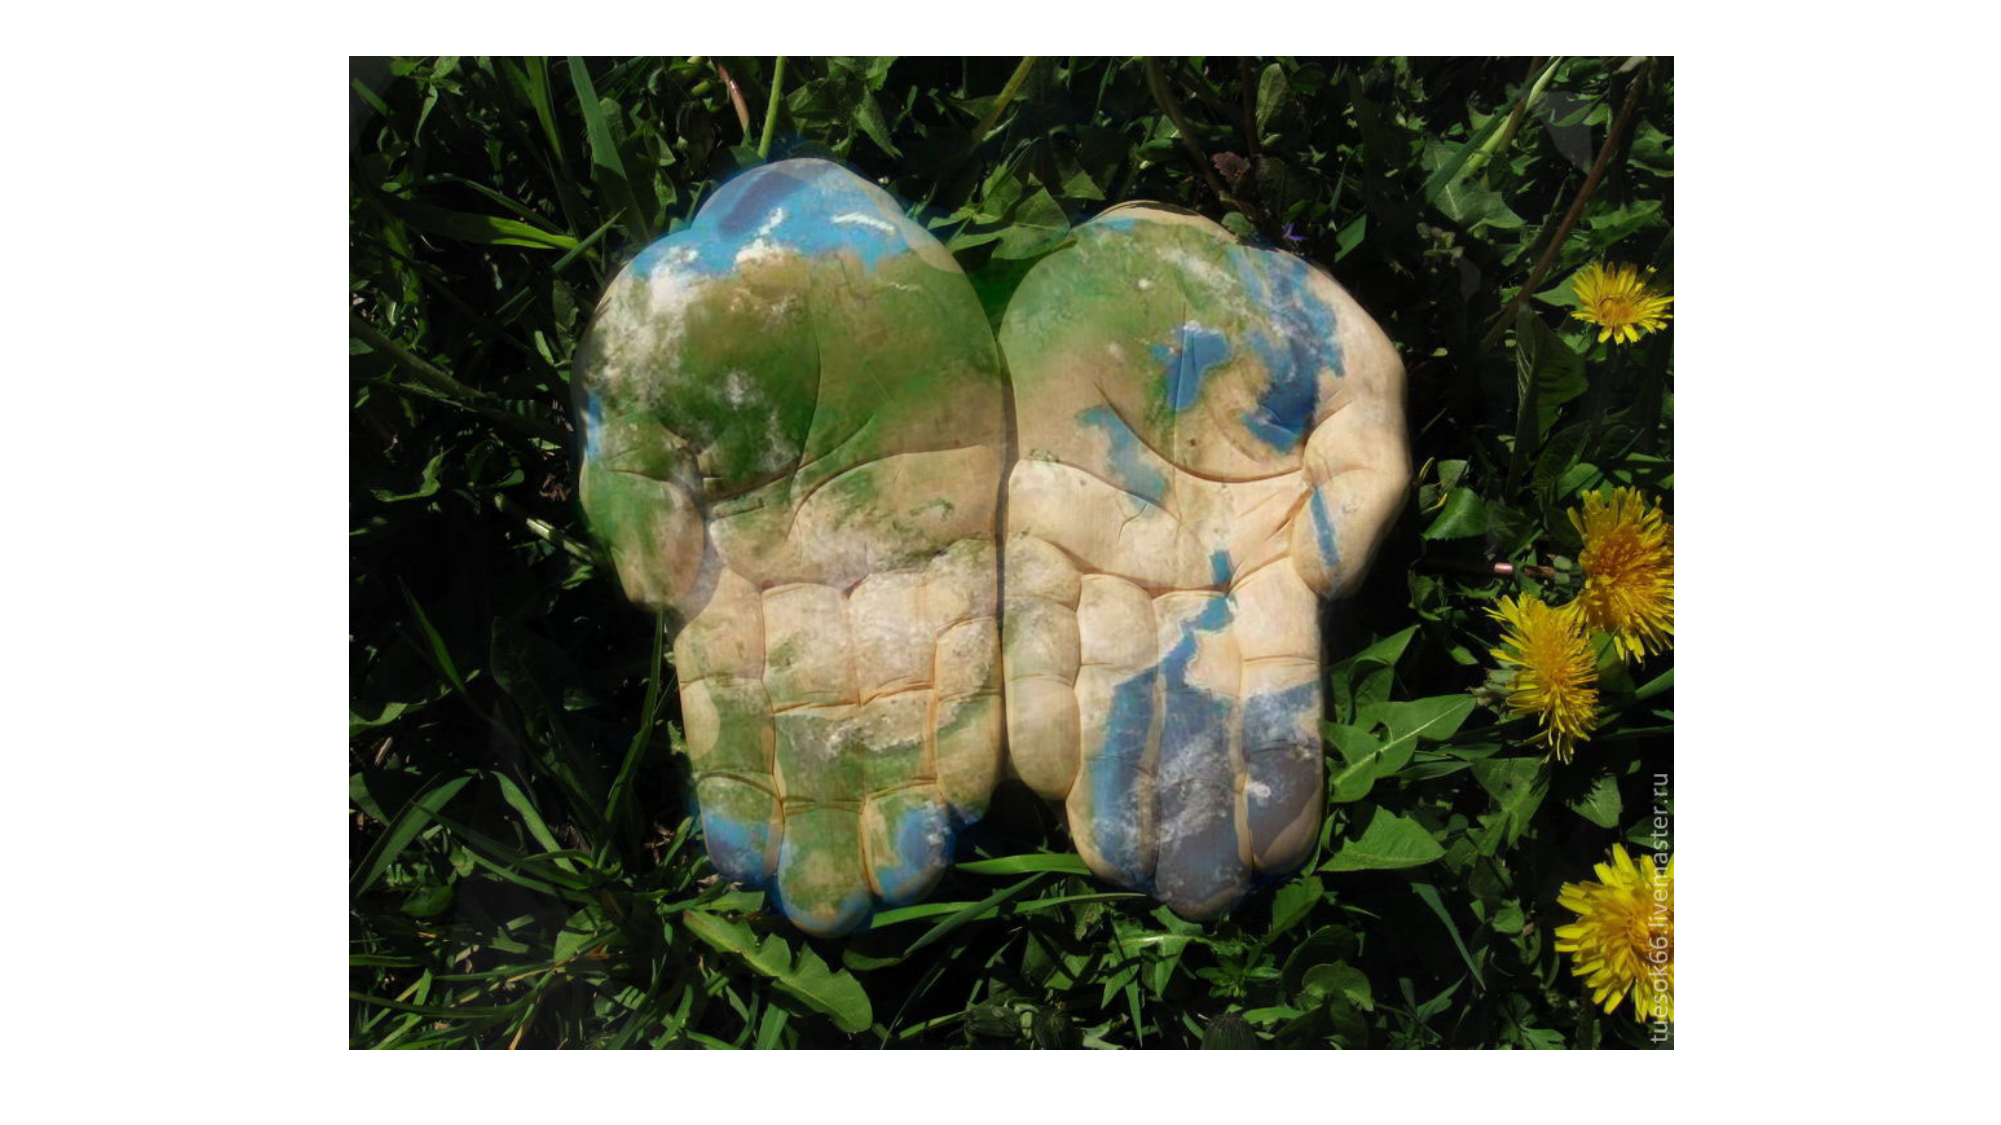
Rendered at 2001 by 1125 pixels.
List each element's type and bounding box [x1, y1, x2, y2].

list [349, 57, 1674, 1051]
